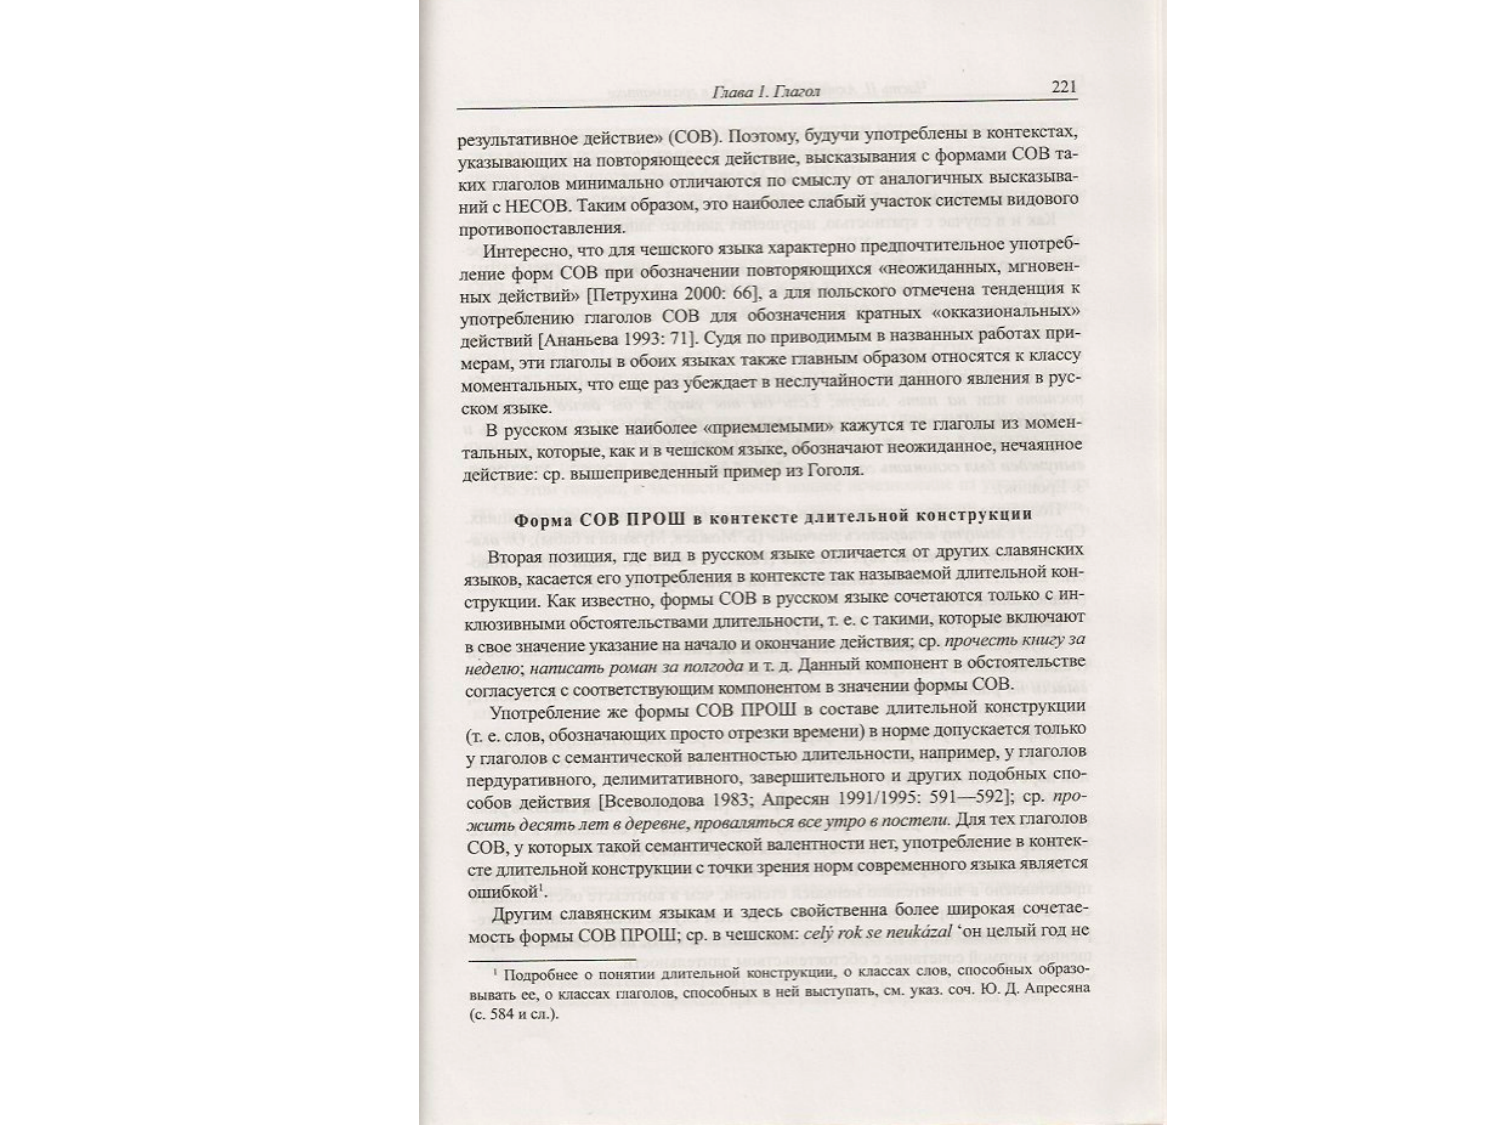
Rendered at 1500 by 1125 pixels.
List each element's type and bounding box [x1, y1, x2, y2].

picture [418, 0, 1167, 1125]
